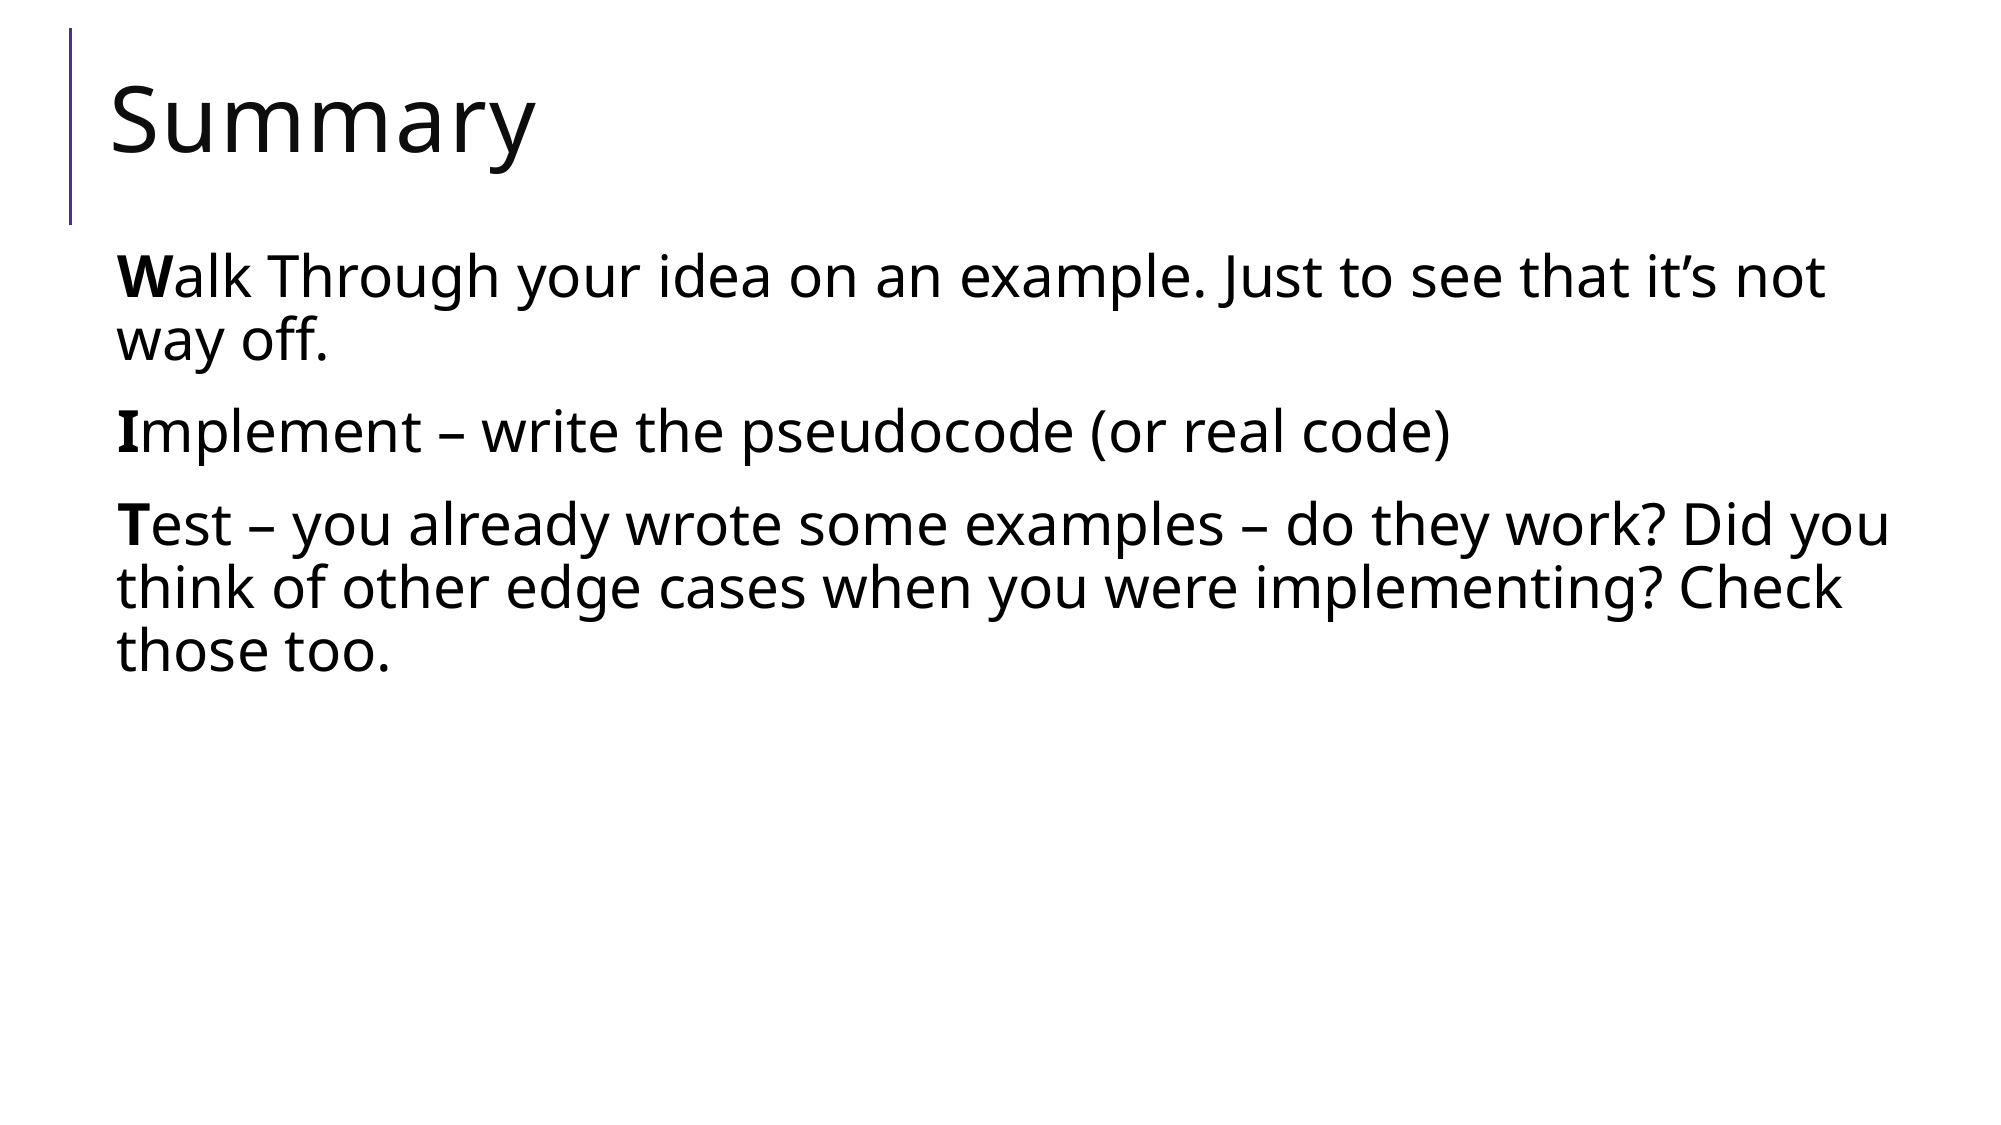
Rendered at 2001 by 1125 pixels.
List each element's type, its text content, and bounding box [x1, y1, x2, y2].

list Walk Through your idea on an example. Just to see that it’s not way off. Implement – write the pseudocode (or real code) Test – you already wrote some examples – do they work? Did you think of other edge cases when you were implementing? Check those too. [94, 240, 1930, 1035]
title Summary [94, 43, 1930, 210]
